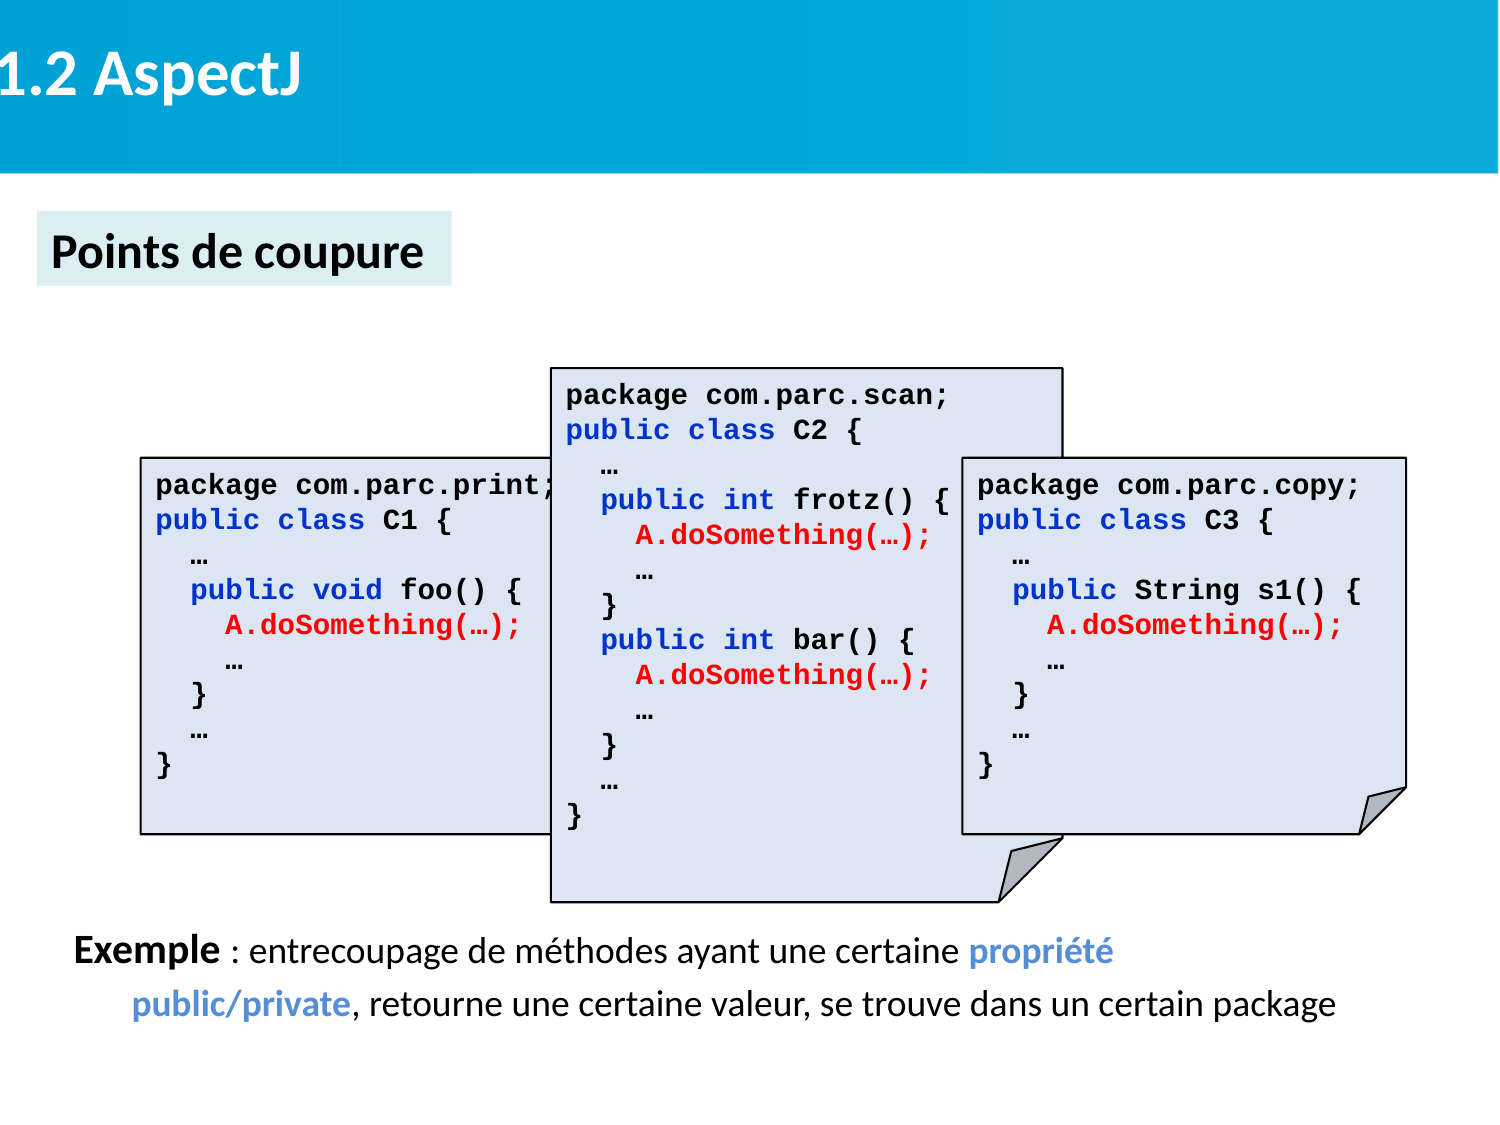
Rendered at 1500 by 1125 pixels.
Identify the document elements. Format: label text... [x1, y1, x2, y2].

text_box package com.parc.scan; public class C2 { … public int frotz() { A.doSomething(…); … } public int bar() { A.doSomething(…); … } … } [550, 368, 1063, 903]
text_box 2.1.2 AspectJ [0, 21, 469, 116]
text_box package com.parc.copy; public class C3 { … public String s1() { A.doSomething(…); … } … } [962, 457, 1407, 835]
picture [0, 0, 1500, 1125]
text_box Points de coupure [37, 210, 452, 286]
text_box package com.parc.print; public class C1 { … public void foo() { A.doSomething(…); … } … } [140, 457, 550, 835]
text_box Exemple : entrecoupage de méthodes ayant une certaine propriété public/private, retourne une certaine valeur, se trouve dans un certain package [58, 913, 1434, 1096]
